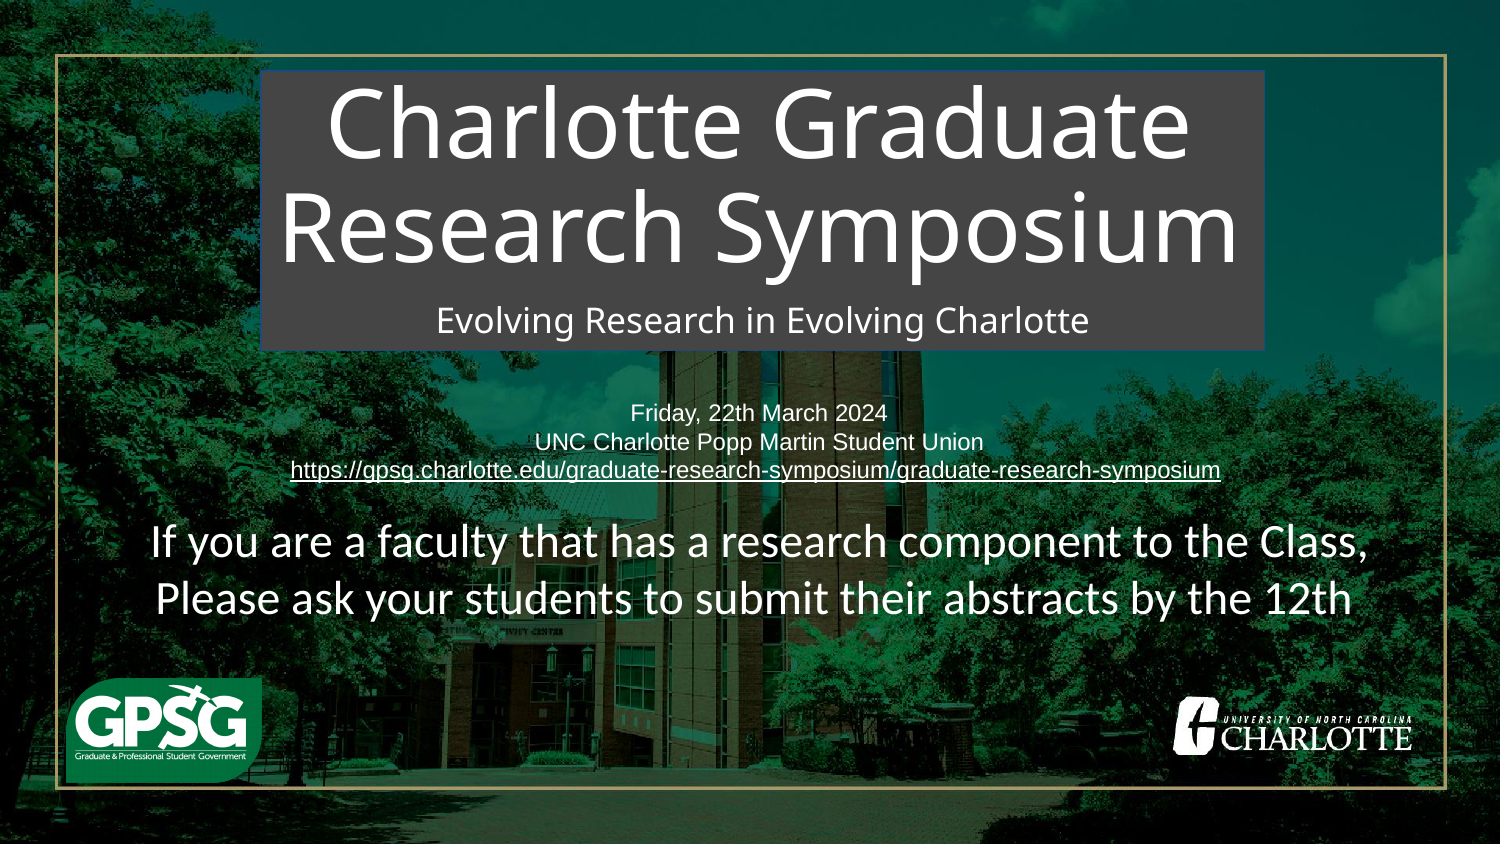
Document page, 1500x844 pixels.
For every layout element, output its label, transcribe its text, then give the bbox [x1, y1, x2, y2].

text_box Charlotte Graduate Research Symposium [261, 65, 1258, 292]
picture [0, 0, 1500, 844]
text_box If you are a faculty that has a research component to the Class, Please ask your students to submit their abstracts by the 12th [102, 494, 1418, 640]
text_box Evolving Research in Evolving Charlotte [261, 292, 1265, 351]
text_box Friday, 22th March 2024 UNC Charlotte Popp Martin Student Union https://gpsg.charlotte.edu/graduate-research-symposium/graduate-research-symposium [196, 390, 1322, 494]
text_box [1258, 70, 1265, 292]
